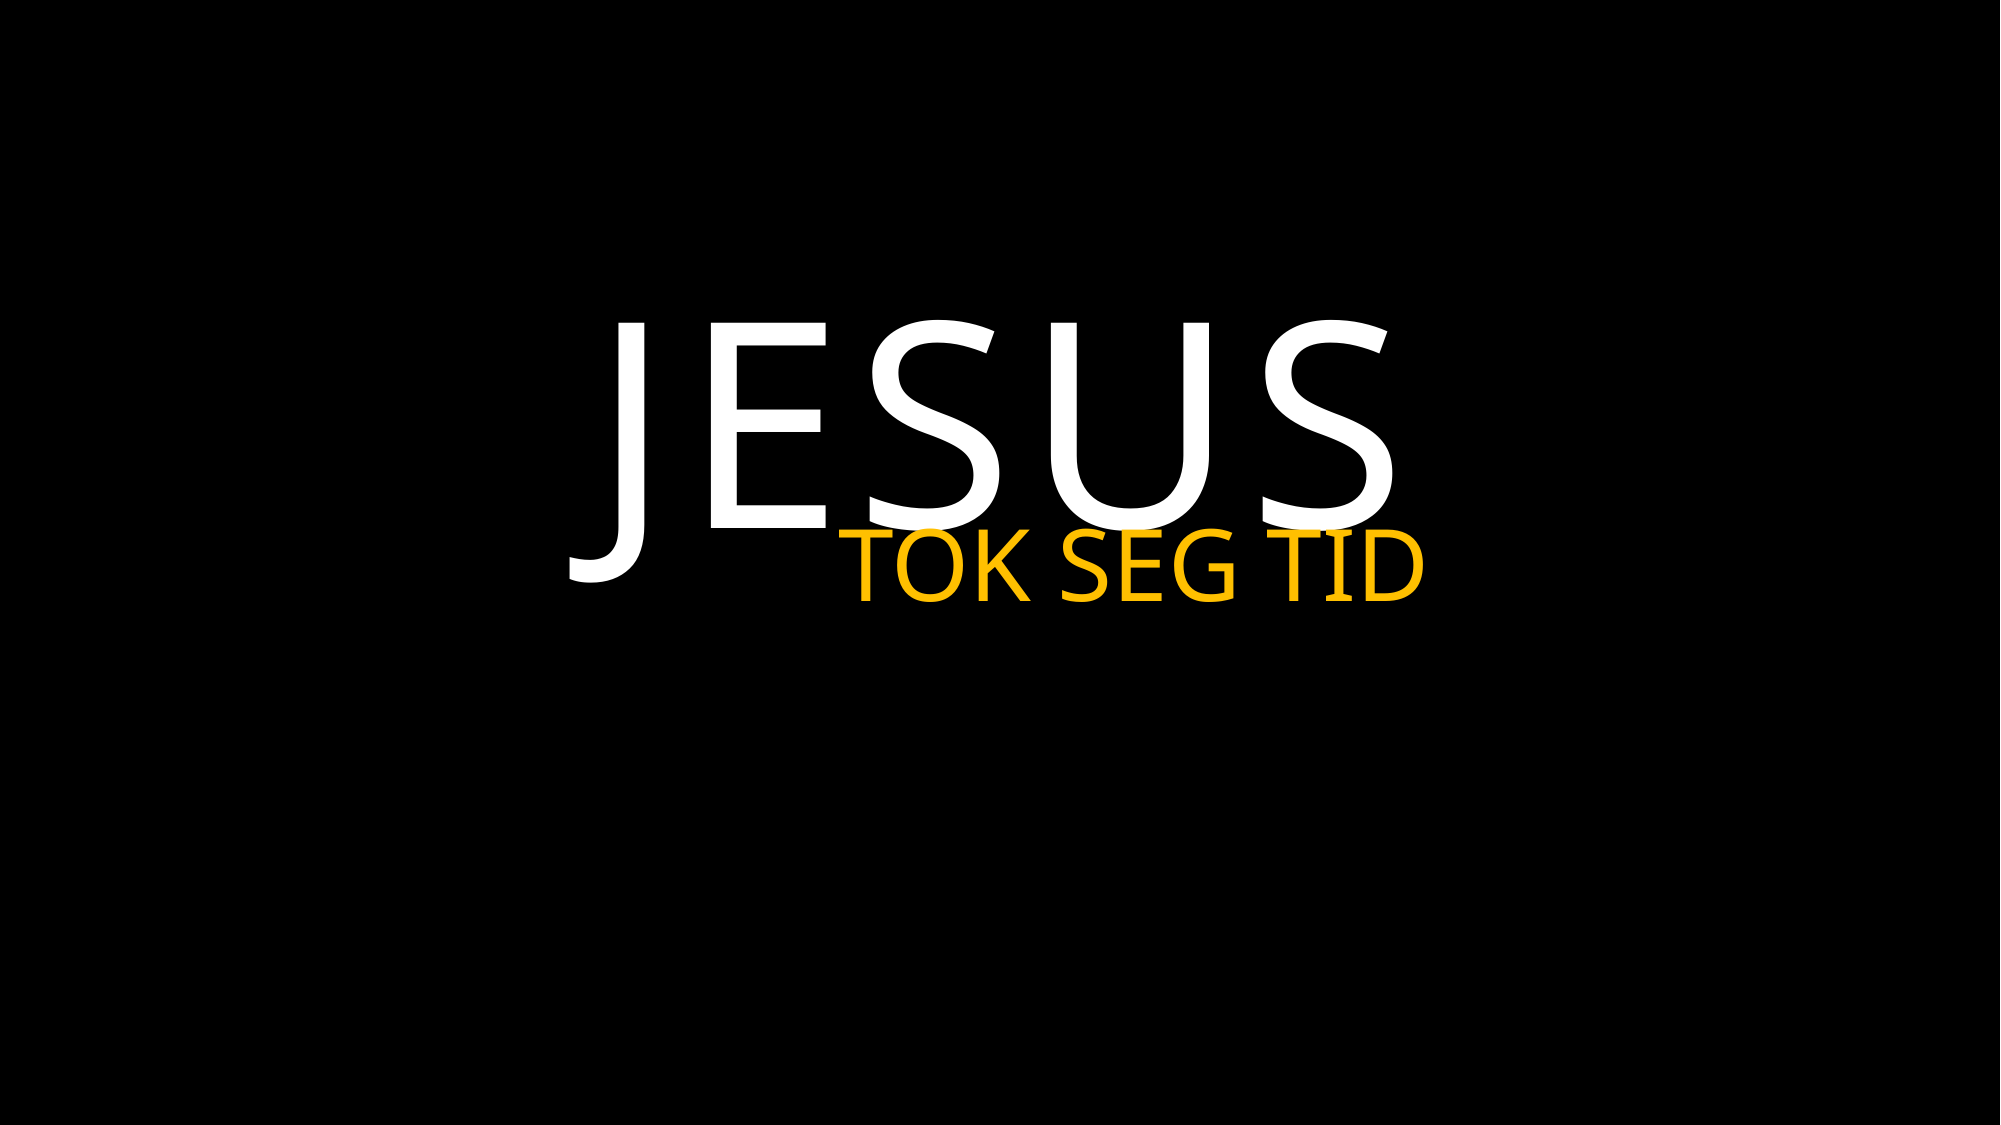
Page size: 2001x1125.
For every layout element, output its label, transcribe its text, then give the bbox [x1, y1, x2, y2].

text_box JESUS [578, 233, 1422, 594]
text_box TOK SEG TID [823, 494, 1445, 629]
